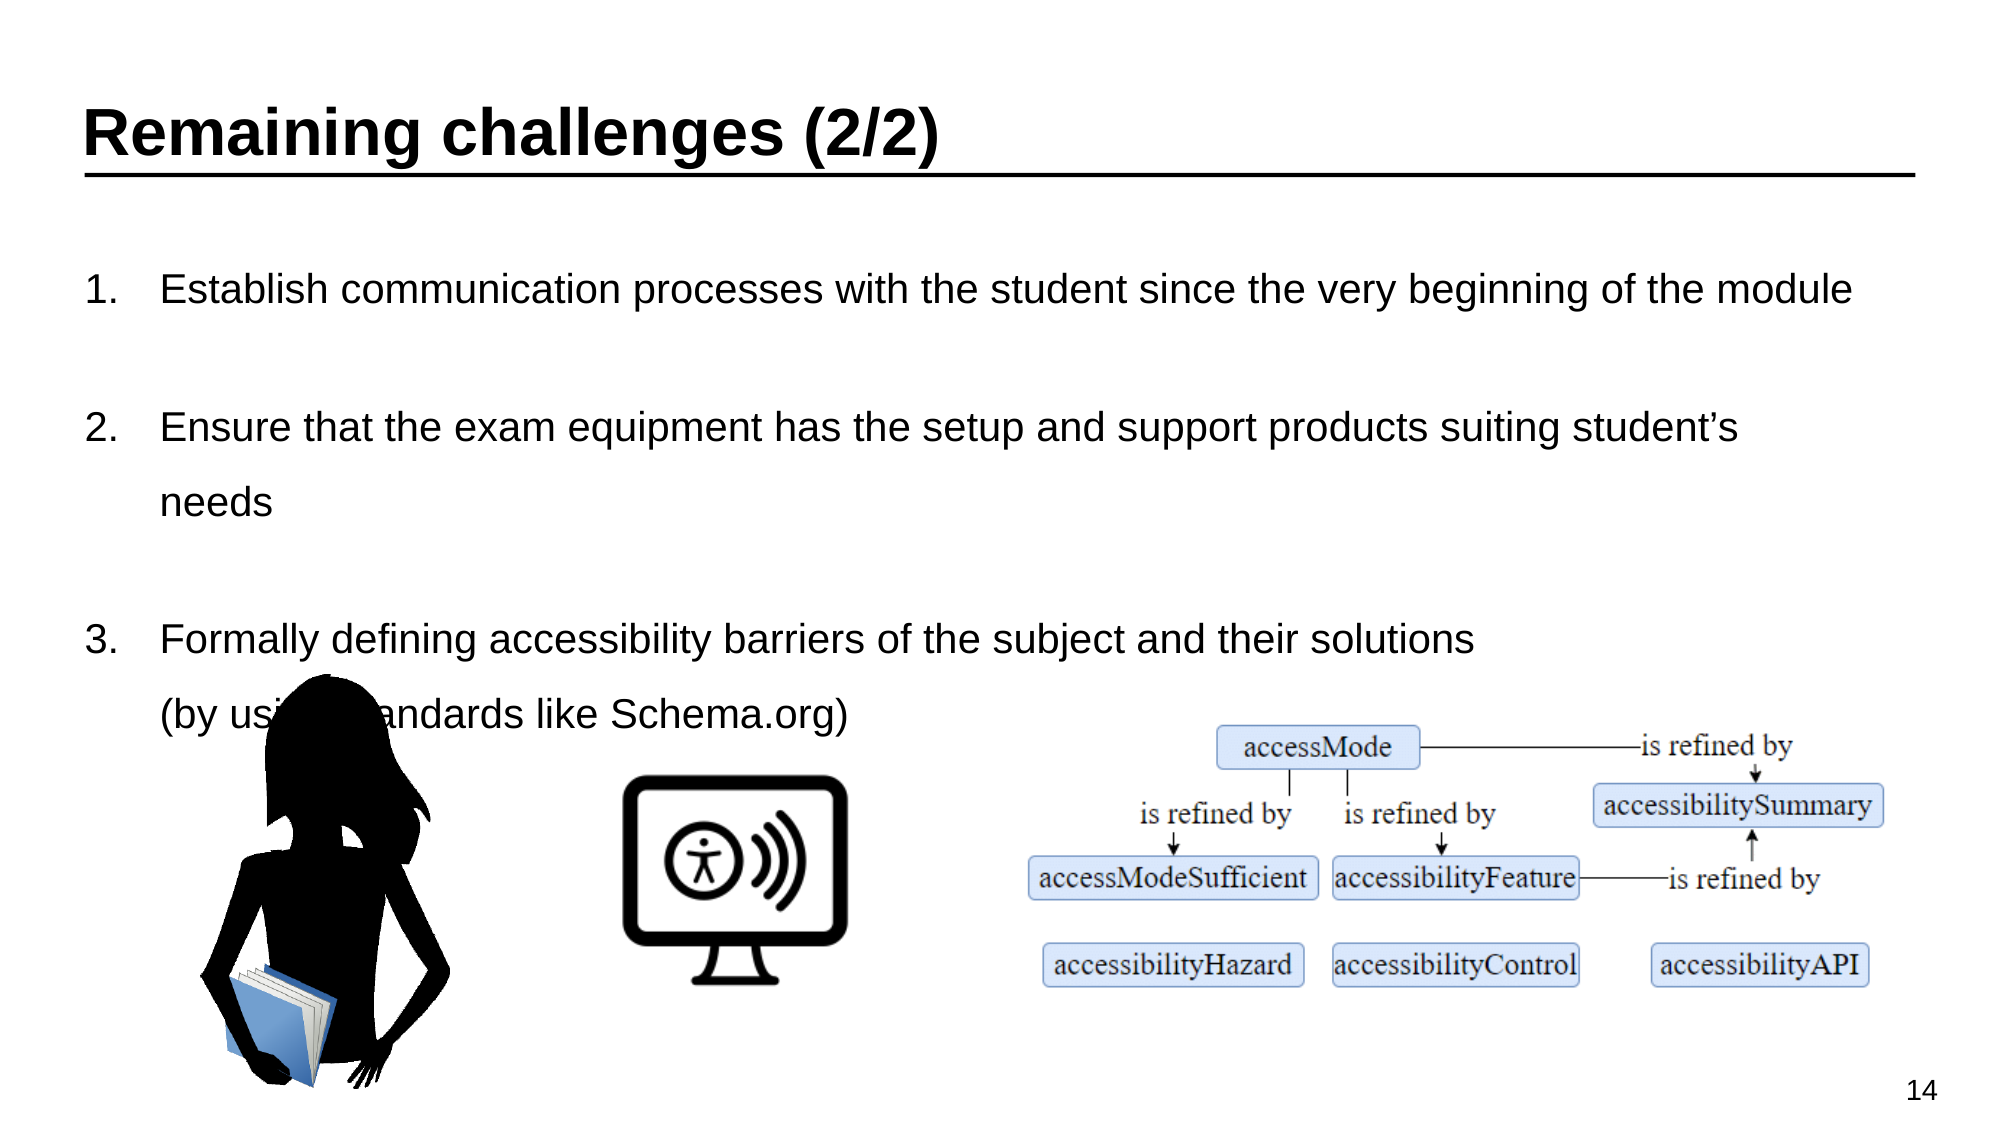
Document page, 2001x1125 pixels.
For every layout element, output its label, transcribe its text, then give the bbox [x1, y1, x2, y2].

picture [587, 732, 884, 1028]
picture [1020, 712, 1893, 1008]
list Establish communication processes with the student since the very beginning of the module Ensure that the exam equipment has the setup and support products suiting student’s needs Formally defining accessibility barriers of the subject and their solutions (by using standards like Schema.org) [84, 236, 1863, 657]
slide_number 14 [1892, 1071, 1963, 1107]
picture [199, 674, 451, 1089]
title Remaining challenges (2/2) [82, 87, 1918, 169]
